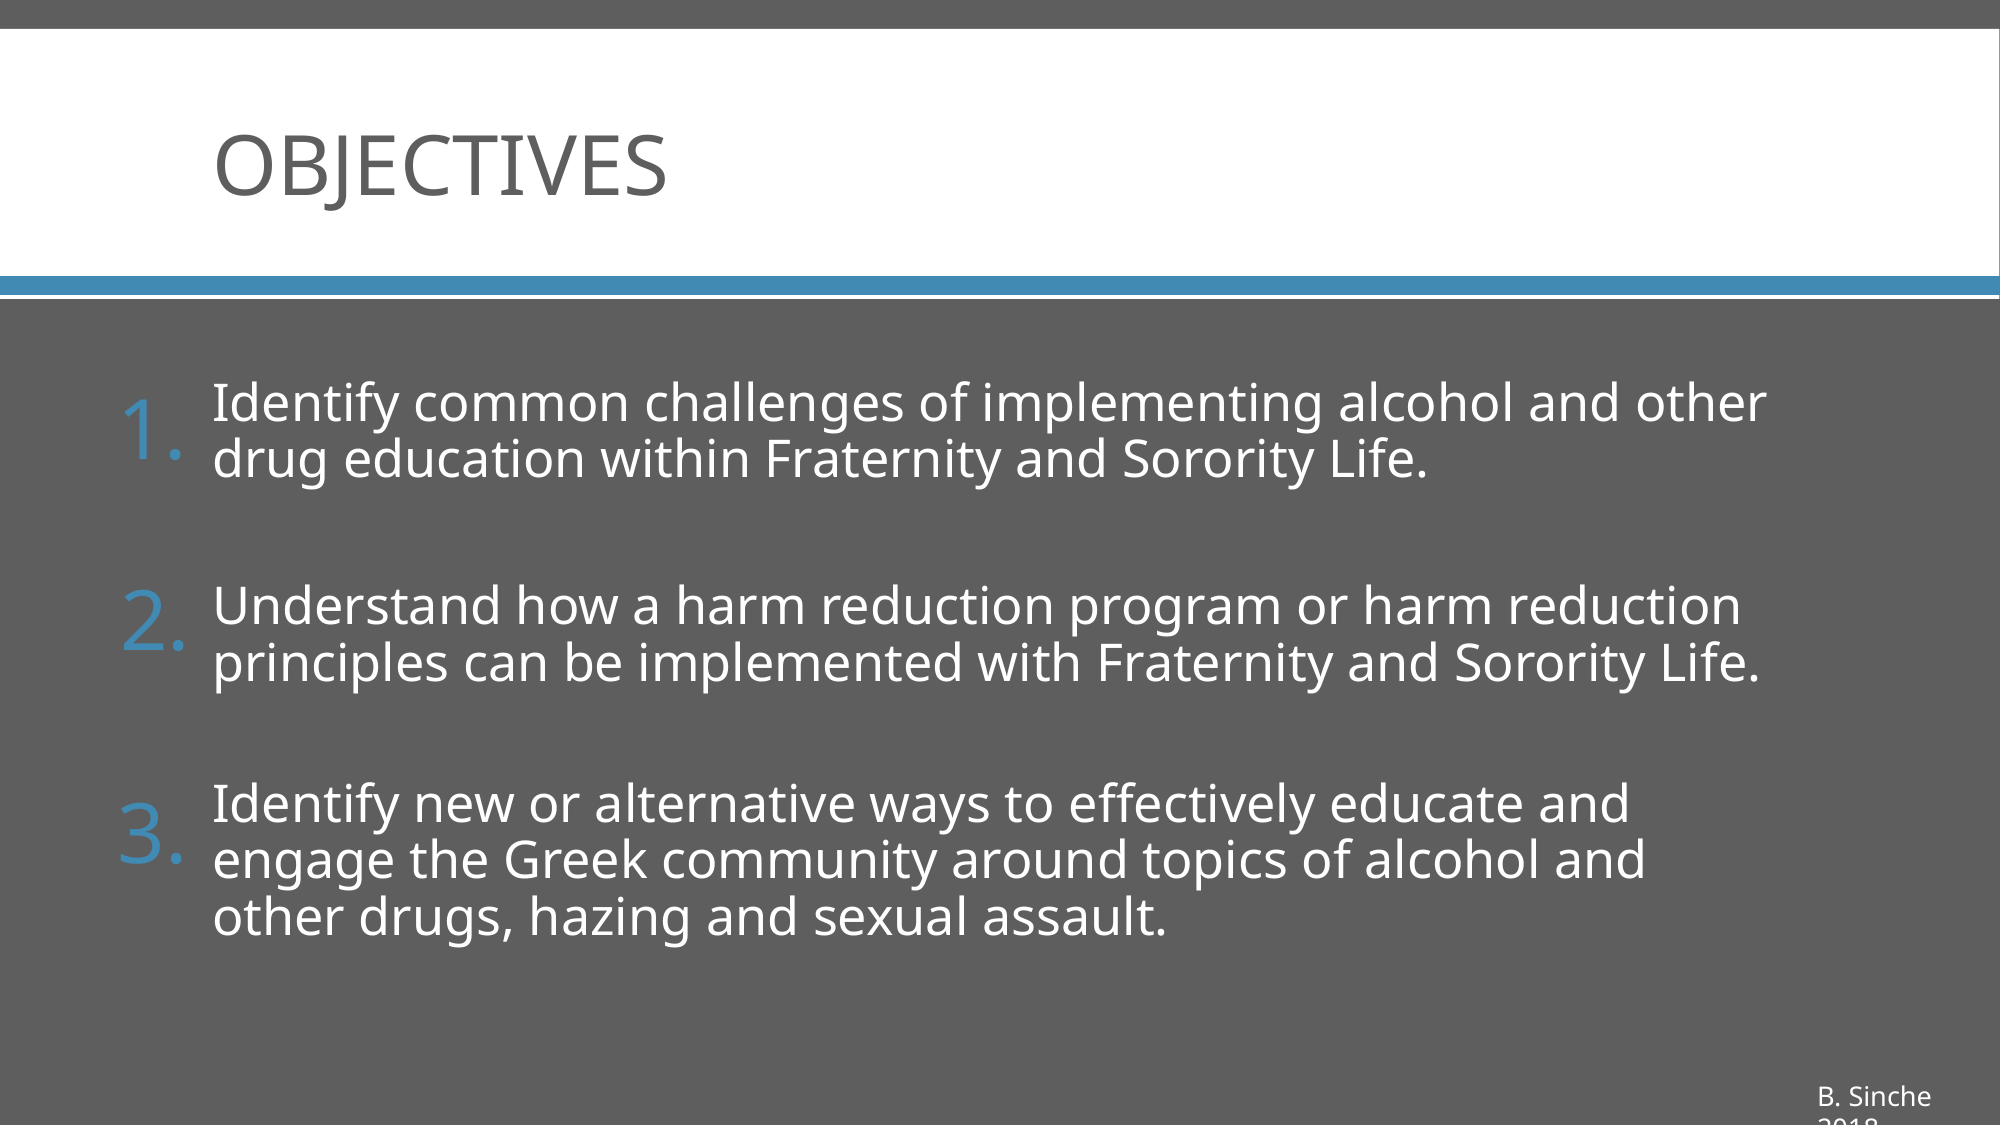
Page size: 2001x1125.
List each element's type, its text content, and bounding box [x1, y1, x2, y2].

title Objectives [197, 46, 1803, 276]
text_box 2. [105, 559, 205, 674]
text_box B. Sinche 2018 [1802, 1071, 2000, 1125]
text_box 3. [102, 772, 203, 888]
text_box [0, 276, 2000, 295]
list Identify common challenges of implementing alcohol and other drug education within Fraternity and Sorority Life. Understand how a harm reduction program or harm reduction principles can be implemented with Fraternity and Sorority Life. Identify new or alternative ways to effectively educate and engage the Greek community around topics of alcohol and other drugs, hazing and sexual assault. [197, 368, 1803, 999]
text_box 1. [102, 368, 202, 484]
